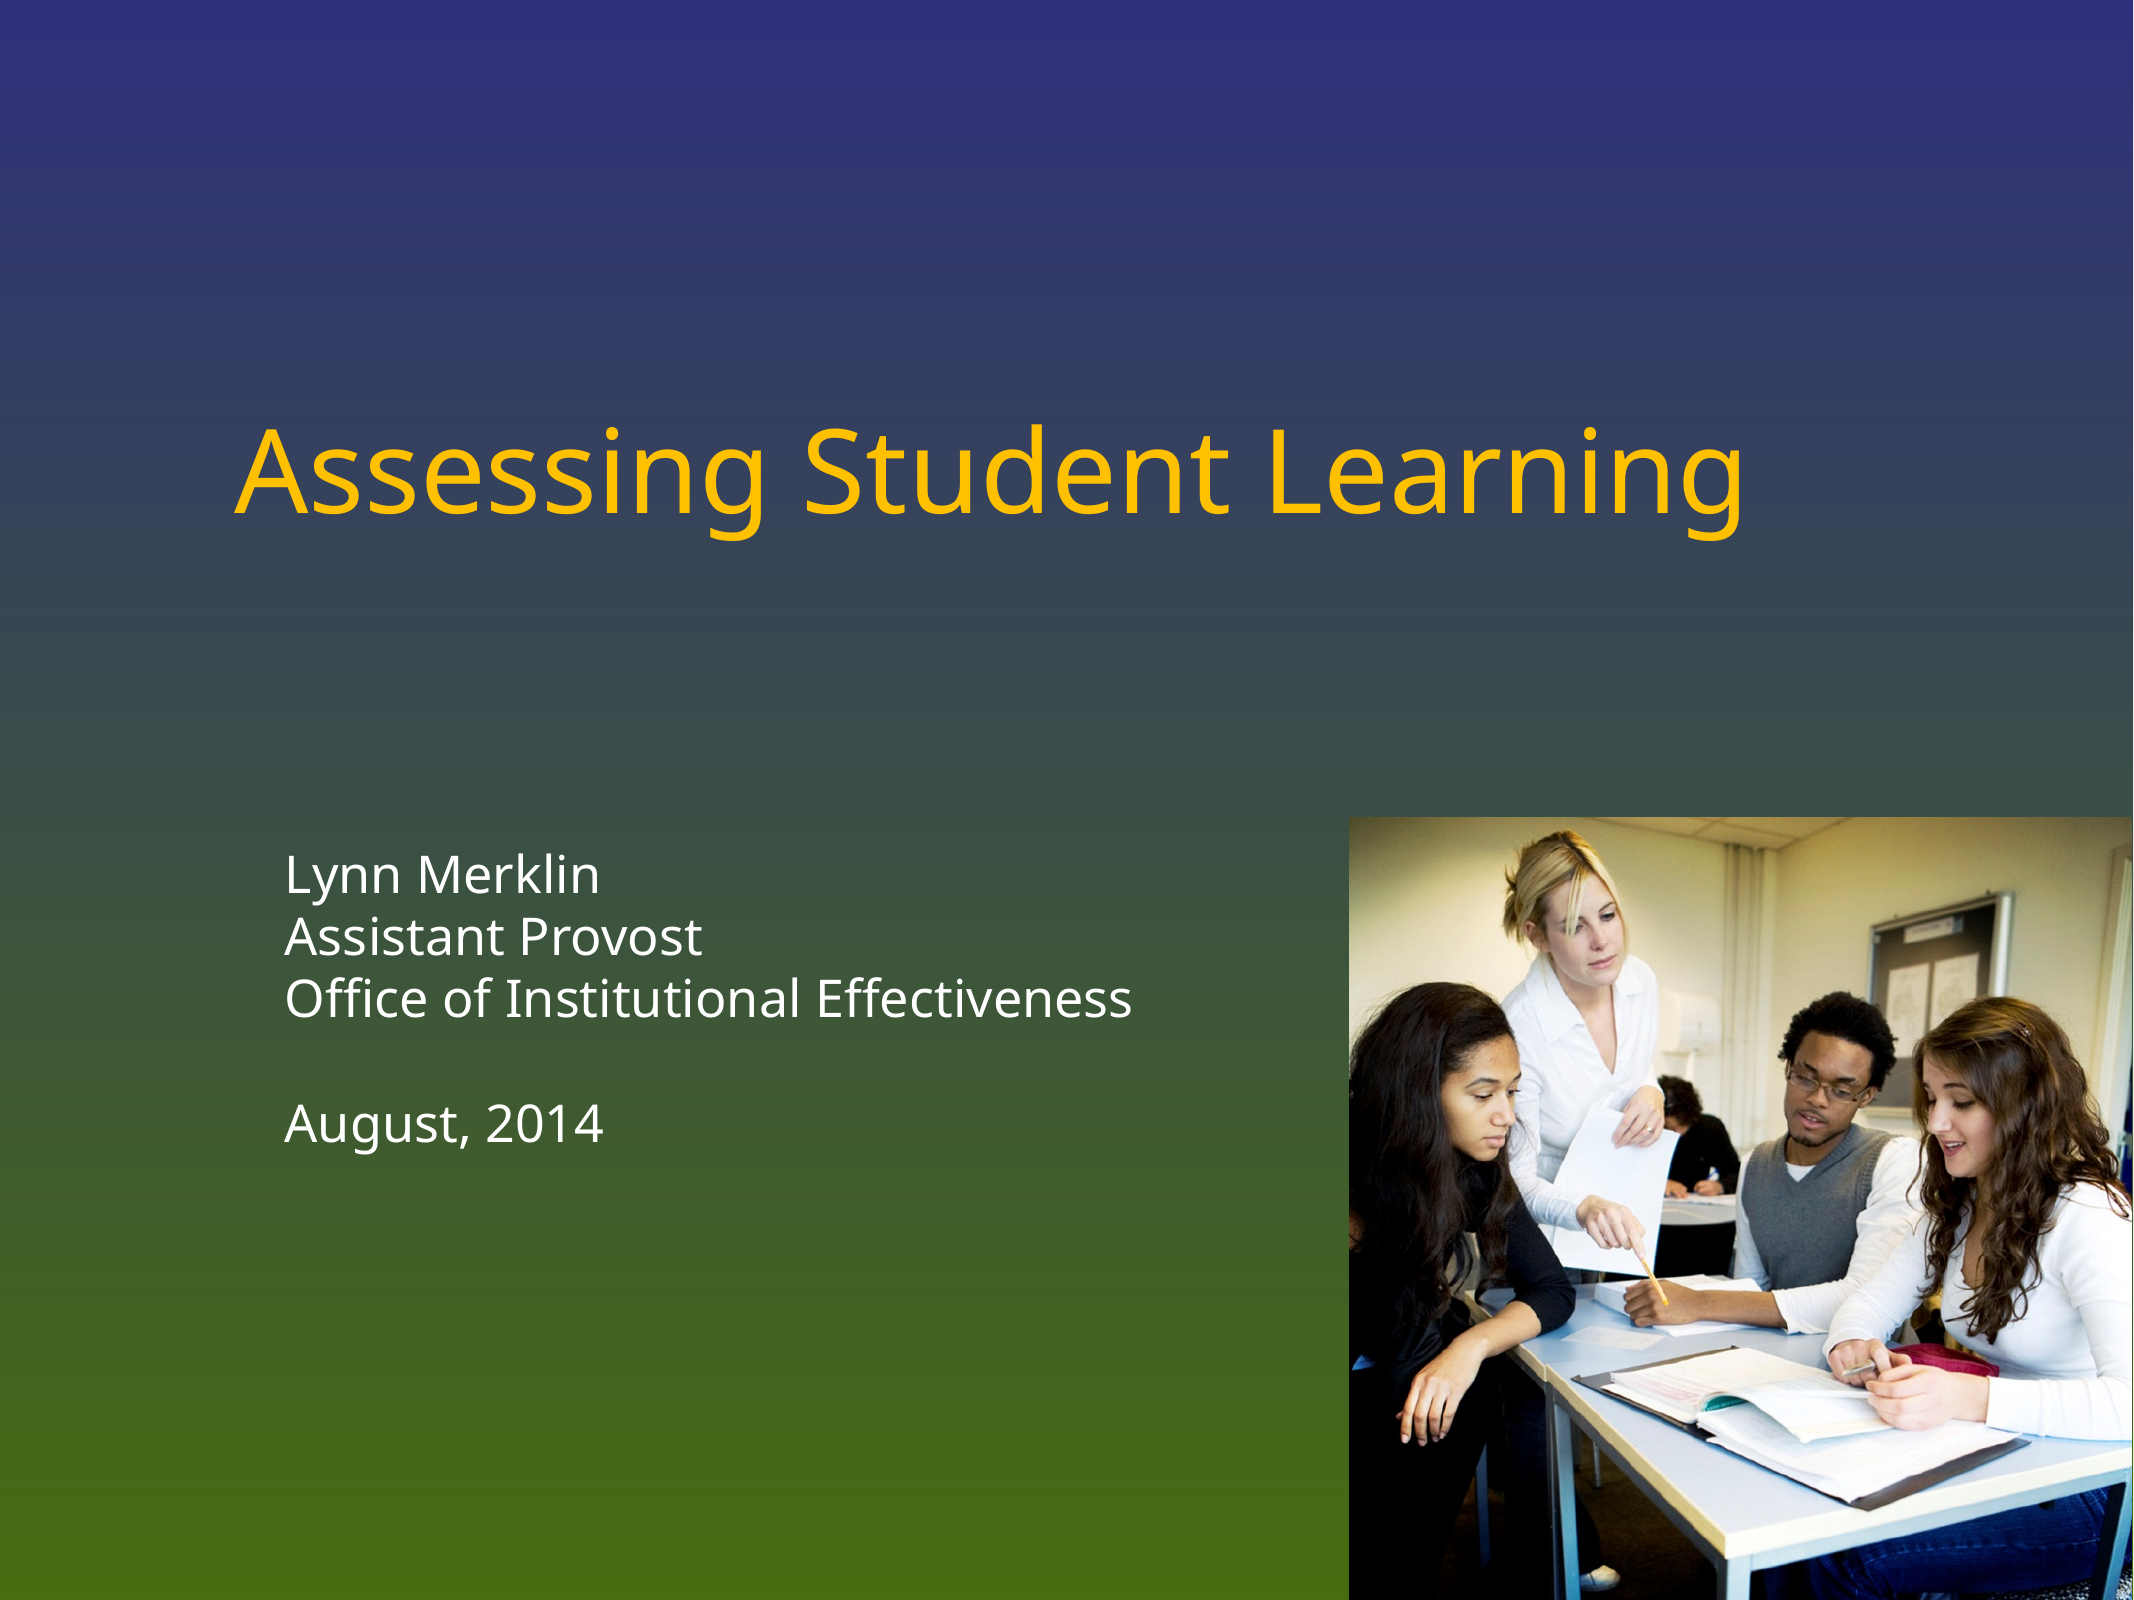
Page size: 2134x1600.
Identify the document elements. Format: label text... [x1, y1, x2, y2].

picture [1349, 817, 2132, 1600]
title Assessing Student Learning [213, 207, 1963, 551]
text_box Lynn Merklin Assistant Provost Office of Institutional Effectiveness August, 2014 [263, 828, 1295, 1166]
